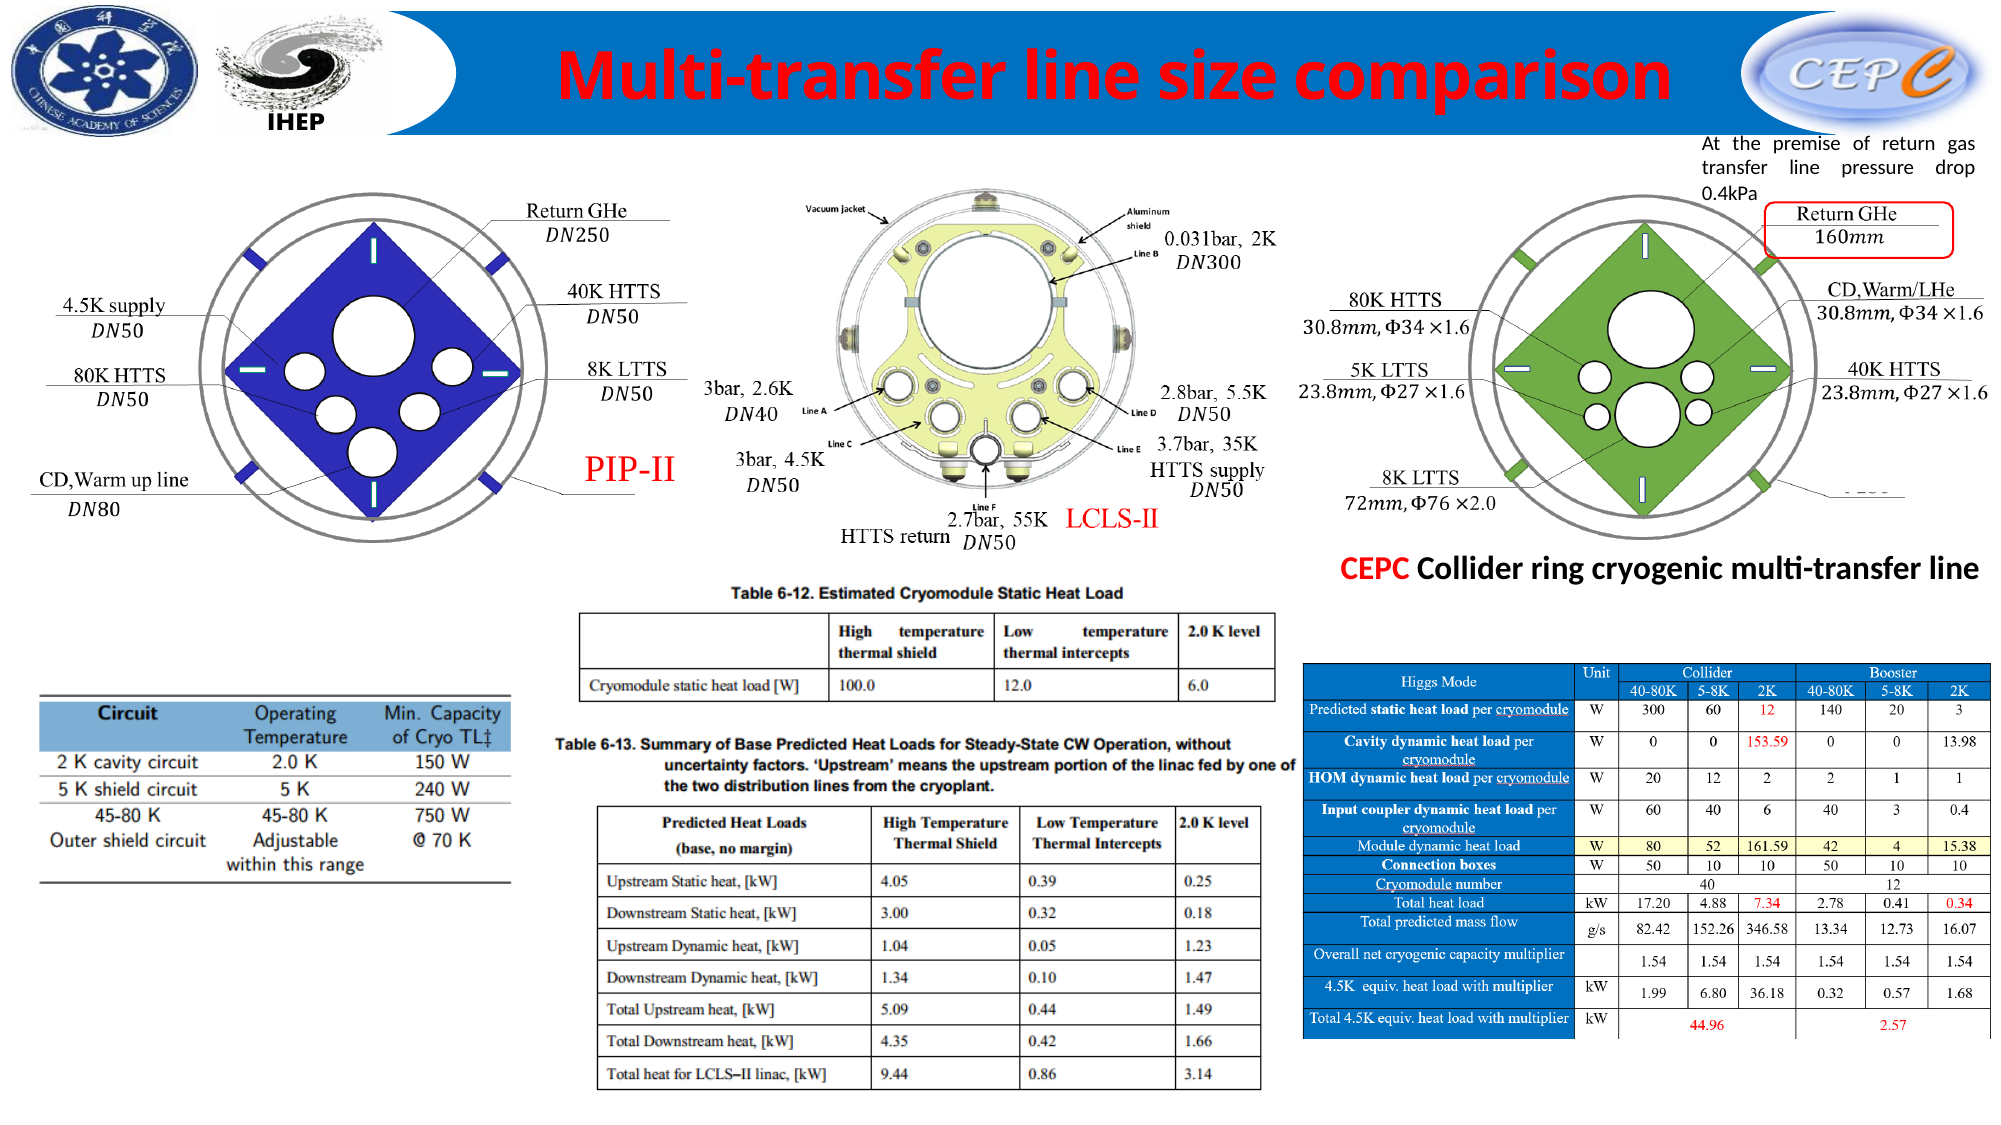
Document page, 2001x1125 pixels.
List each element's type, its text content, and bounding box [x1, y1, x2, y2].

text_box Multi-transfer line size comparison [540, 25, 1690, 121]
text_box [26, 190, 668, 543]
picture [11, 5, 198, 137]
text_box At the premise of return gas transfer line pressure drop 0.4kPa [1687, 121, 1991, 193]
picture [668, 170, 2000, 561]
picture [213, 9, 389, 134]
picture [1767, 36, 1960, 110]
text_box CEPC Collider ring cryogenic multi-transfer line [1325, 540, 1996, 594]
picture [11, 575, 1991, 1100]
